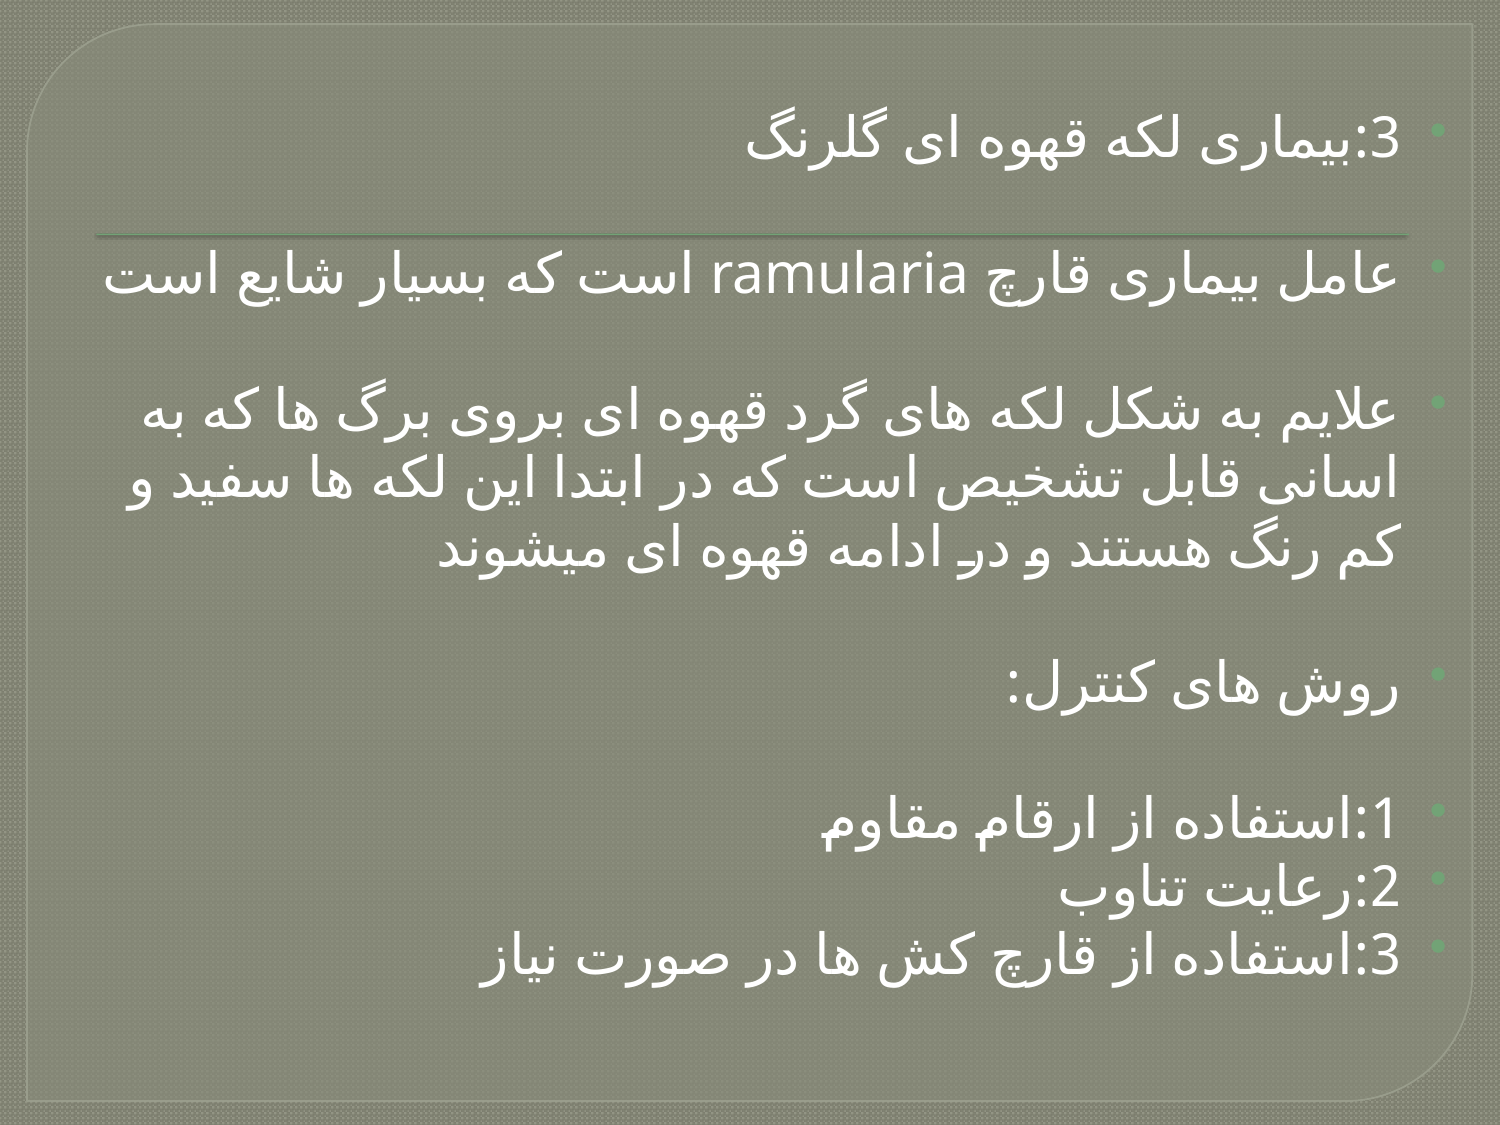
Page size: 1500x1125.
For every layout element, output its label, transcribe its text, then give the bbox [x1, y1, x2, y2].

list 3:بیماری لکه قهوه ای گلرنگ عامل بیماری قارچ ramularia است که بسیار شایع است علایم به شکل لکه های گرد قهوه ای بروی برگ ها که به اسانی قابل تشخیص است که در ابتدا این لکه ها سفید و کم رنگ هستند و در ادامه قهوه ای میشوند روش های کنترل: 1:استفاده از ارقام مقاوم 2:رعایت تناوب 3:استفاده از قارچ کش ها در صورت نیاز [82, 93, 1461, 1064]
